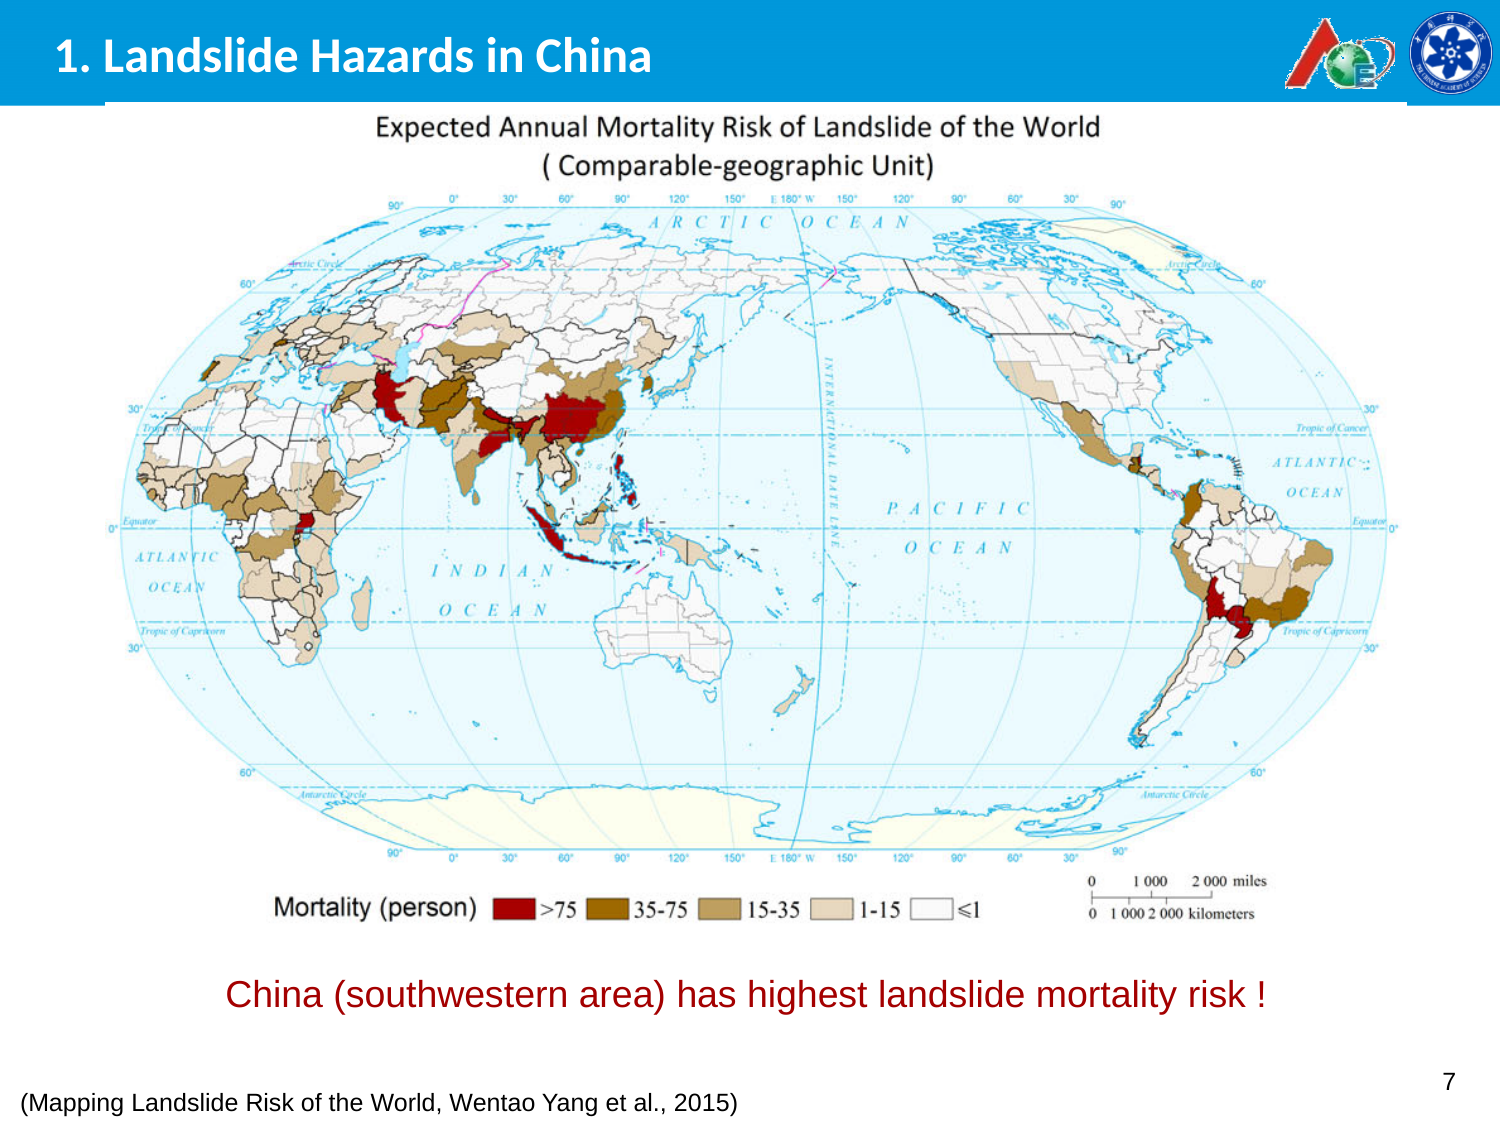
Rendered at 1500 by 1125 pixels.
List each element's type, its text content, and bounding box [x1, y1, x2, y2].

text_box China (southwestern area) has highest landslide mortality risk ! [210, 962, 1407, 1023]
picture [1410, 12, 1492, 94]
picture [0, 103, 1500, 947]
title 1. Landslide Hazards in China [38, 1, 1269, 104]
picture [1286, 19, 1394, 88]
text_box (Mapping Landslide Risk of the World, Wentao Yang et al., 2015) [5, 1079, 755, 1125]
